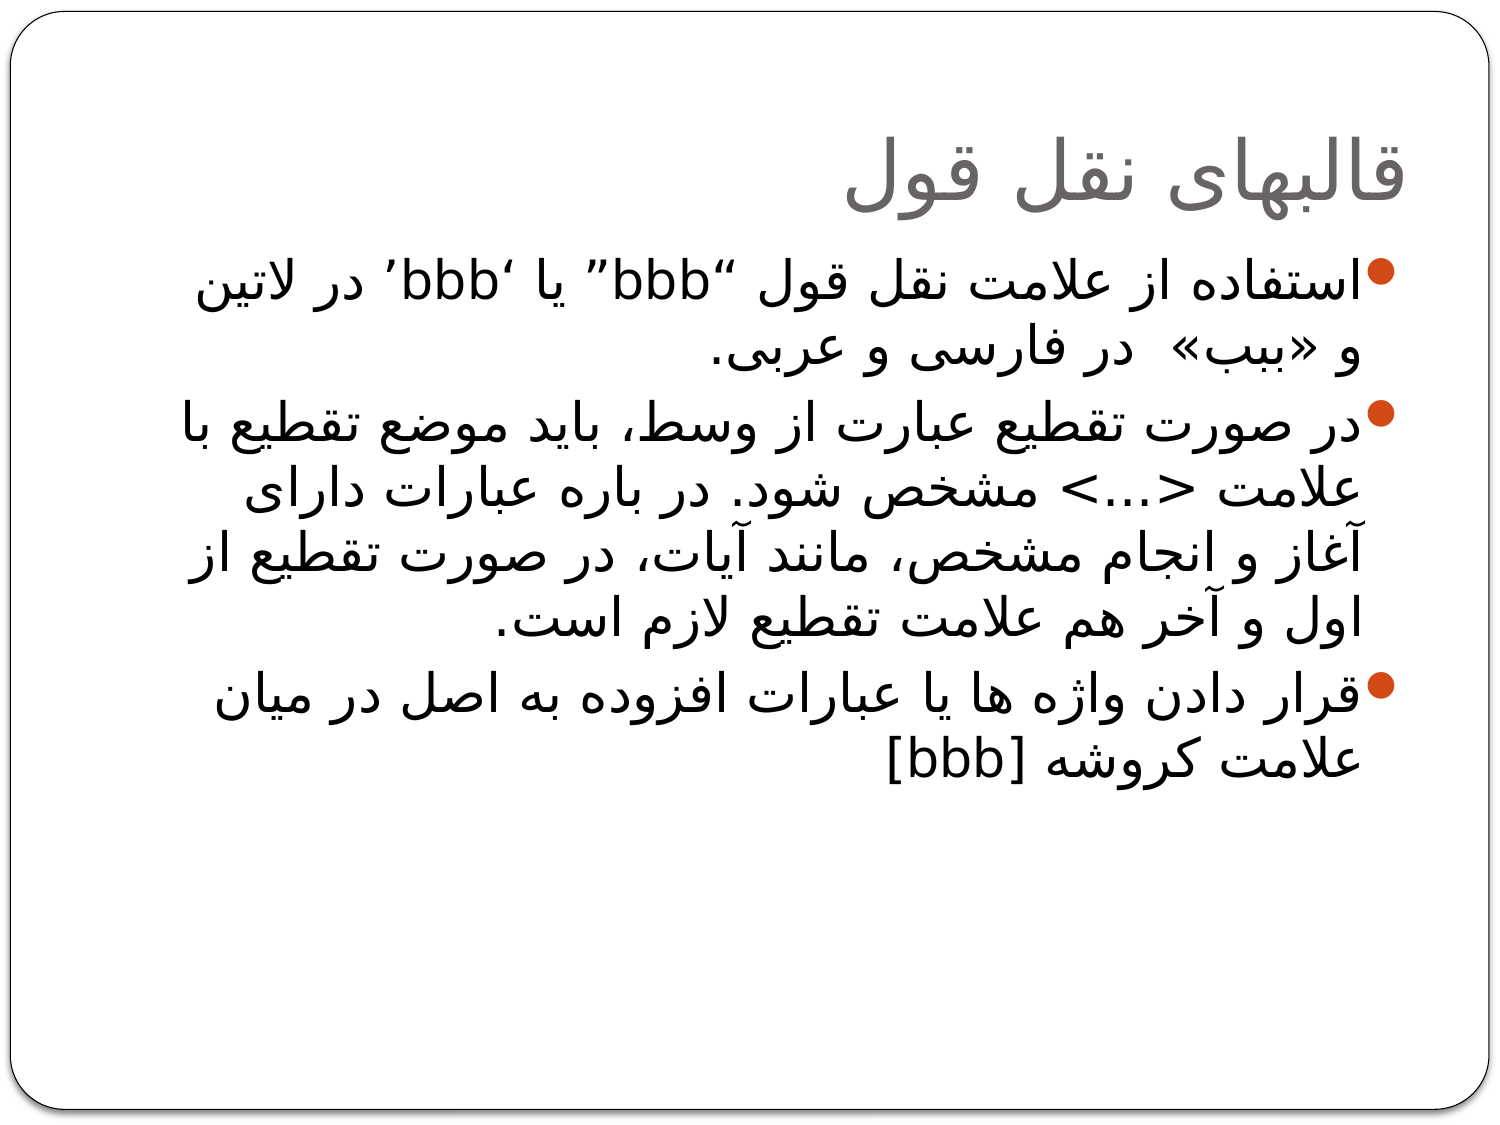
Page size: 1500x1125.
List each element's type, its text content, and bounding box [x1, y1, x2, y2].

list استفاده از علامت نقل قول “bbb” يا ‘bbb’ در لاتين و «ببب» در فارسی و عربی. در صورت تقطيع عبارت از وسط، بايد موضع تقطيع با علامت <...> مشخص شود. در باره عبارات دارای آغاز و انجام مشخص، مانند آيات، در صورت تقطيع از اول و آخر هم علامت تقطيع لازم است. قرار دادن واژه ها يا عبارات افزوده به اصل در ميان علامت کروشه [bbb] [149, 237, 1426, 988]
title قالبهای نقل قول [149, 44, 1426, 233]
